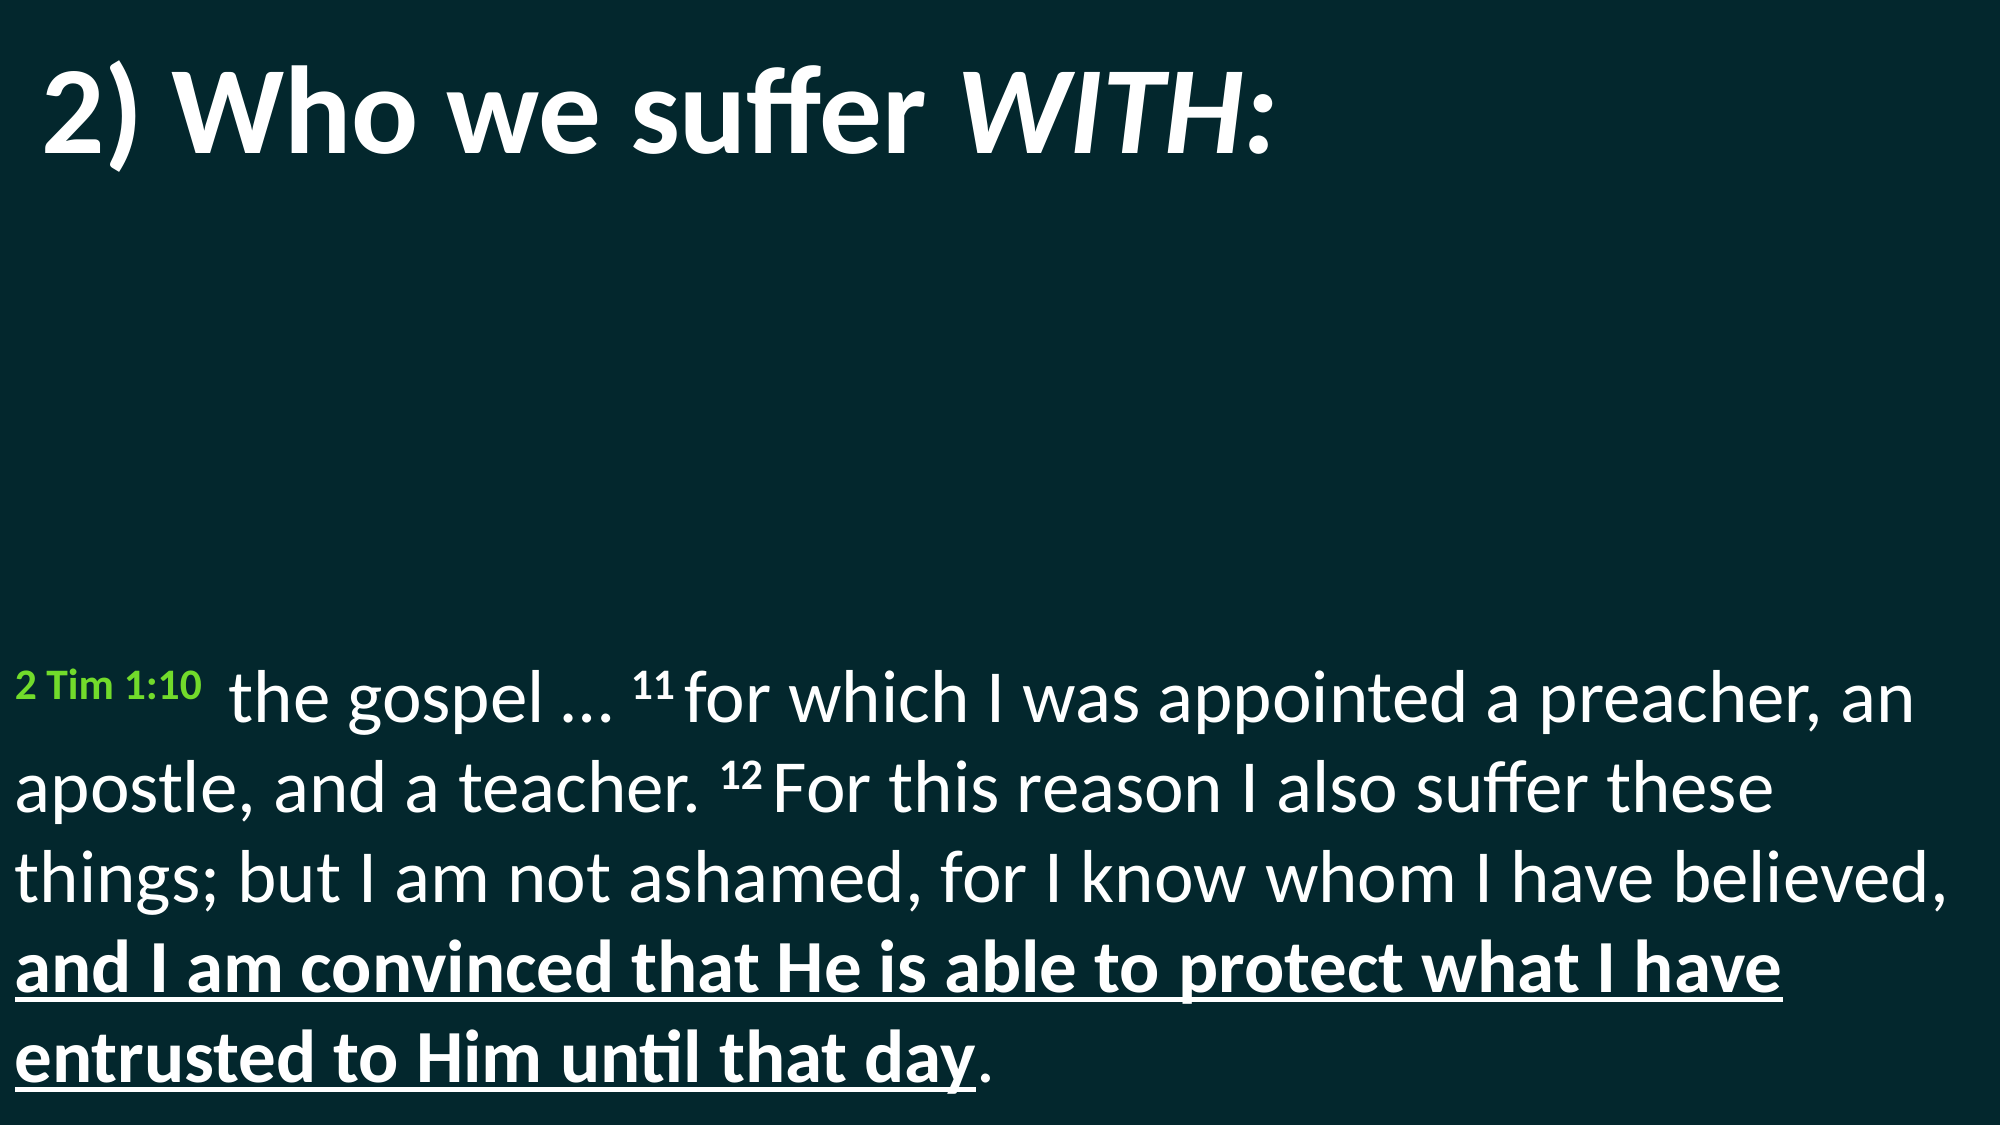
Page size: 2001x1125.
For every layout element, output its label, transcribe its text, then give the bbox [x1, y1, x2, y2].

text_box 2) Who we suffer WITH: [13, 20, 1306, 186]
text_box 2 Tim 1:10 the gospel … 11 for which I was appointed a preacher, an apostle, and a teacher. 12 For this reason I also suffer these things; but I am not ashamed, for I know whom I have believed, and I am convinced that He is able to protect what I have entrusted to Him until that day. [0, 799, 2000, 1125]
